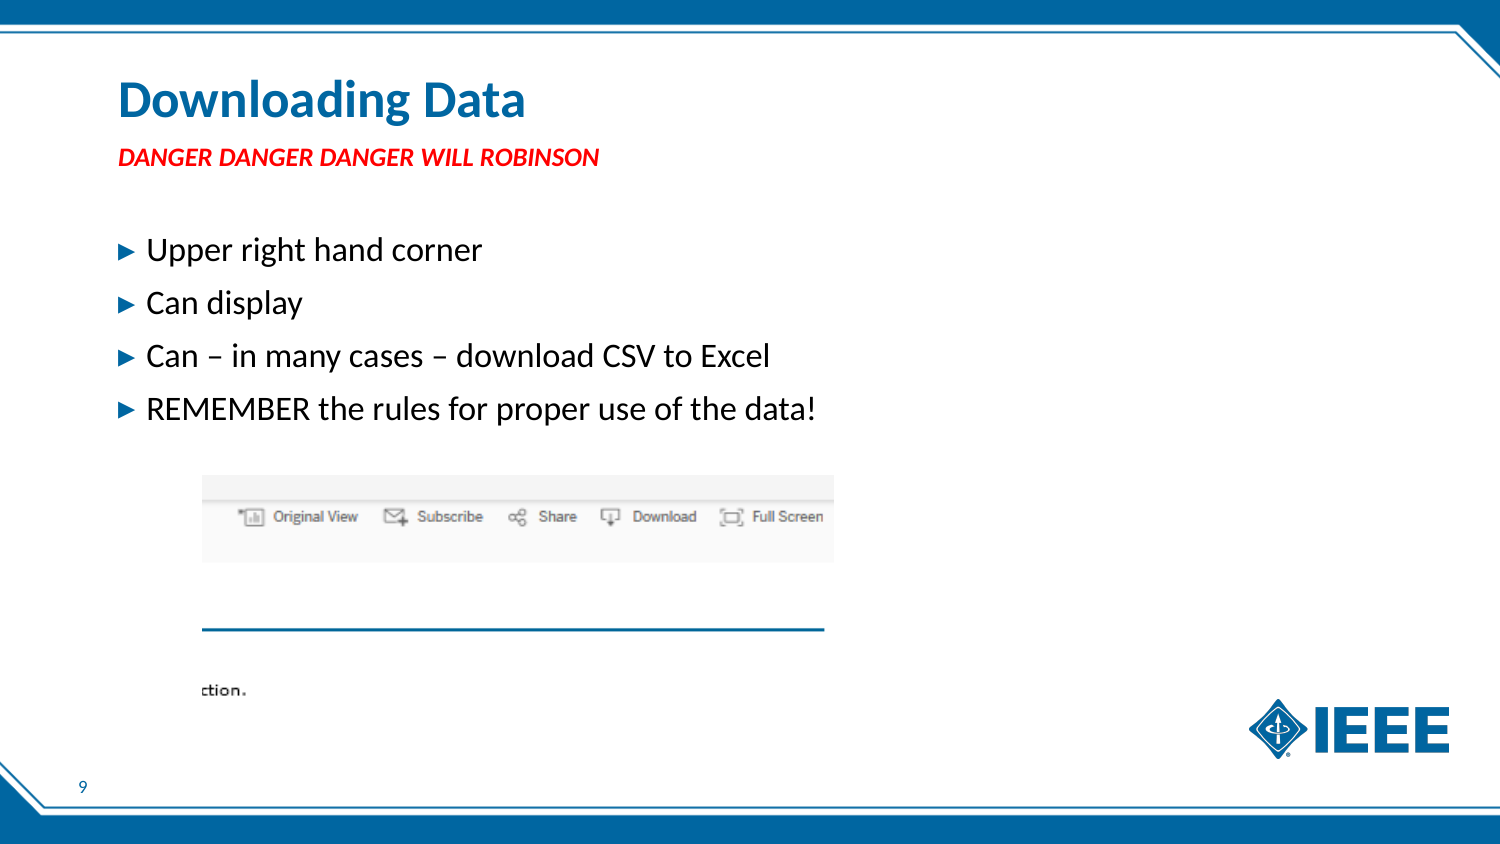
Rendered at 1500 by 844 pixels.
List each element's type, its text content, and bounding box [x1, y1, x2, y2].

picture [0, 0, 1500, 102]
list DANGER DANGER DANGER WILL ROBINSON [103, 136, 1397, 180]
picture [202, 475, 834, 710]
slide_number 9 [63, 763, 143, 809]
title Downloading Data [103, 68, 1397, 136]
picture [0, 699, 1500, 844]
list Upper right hand corner Can display Can – in many cases – download CSV to Excel REMEMBER the rules for proper use of the data! [103, 224, 1397, 710]
